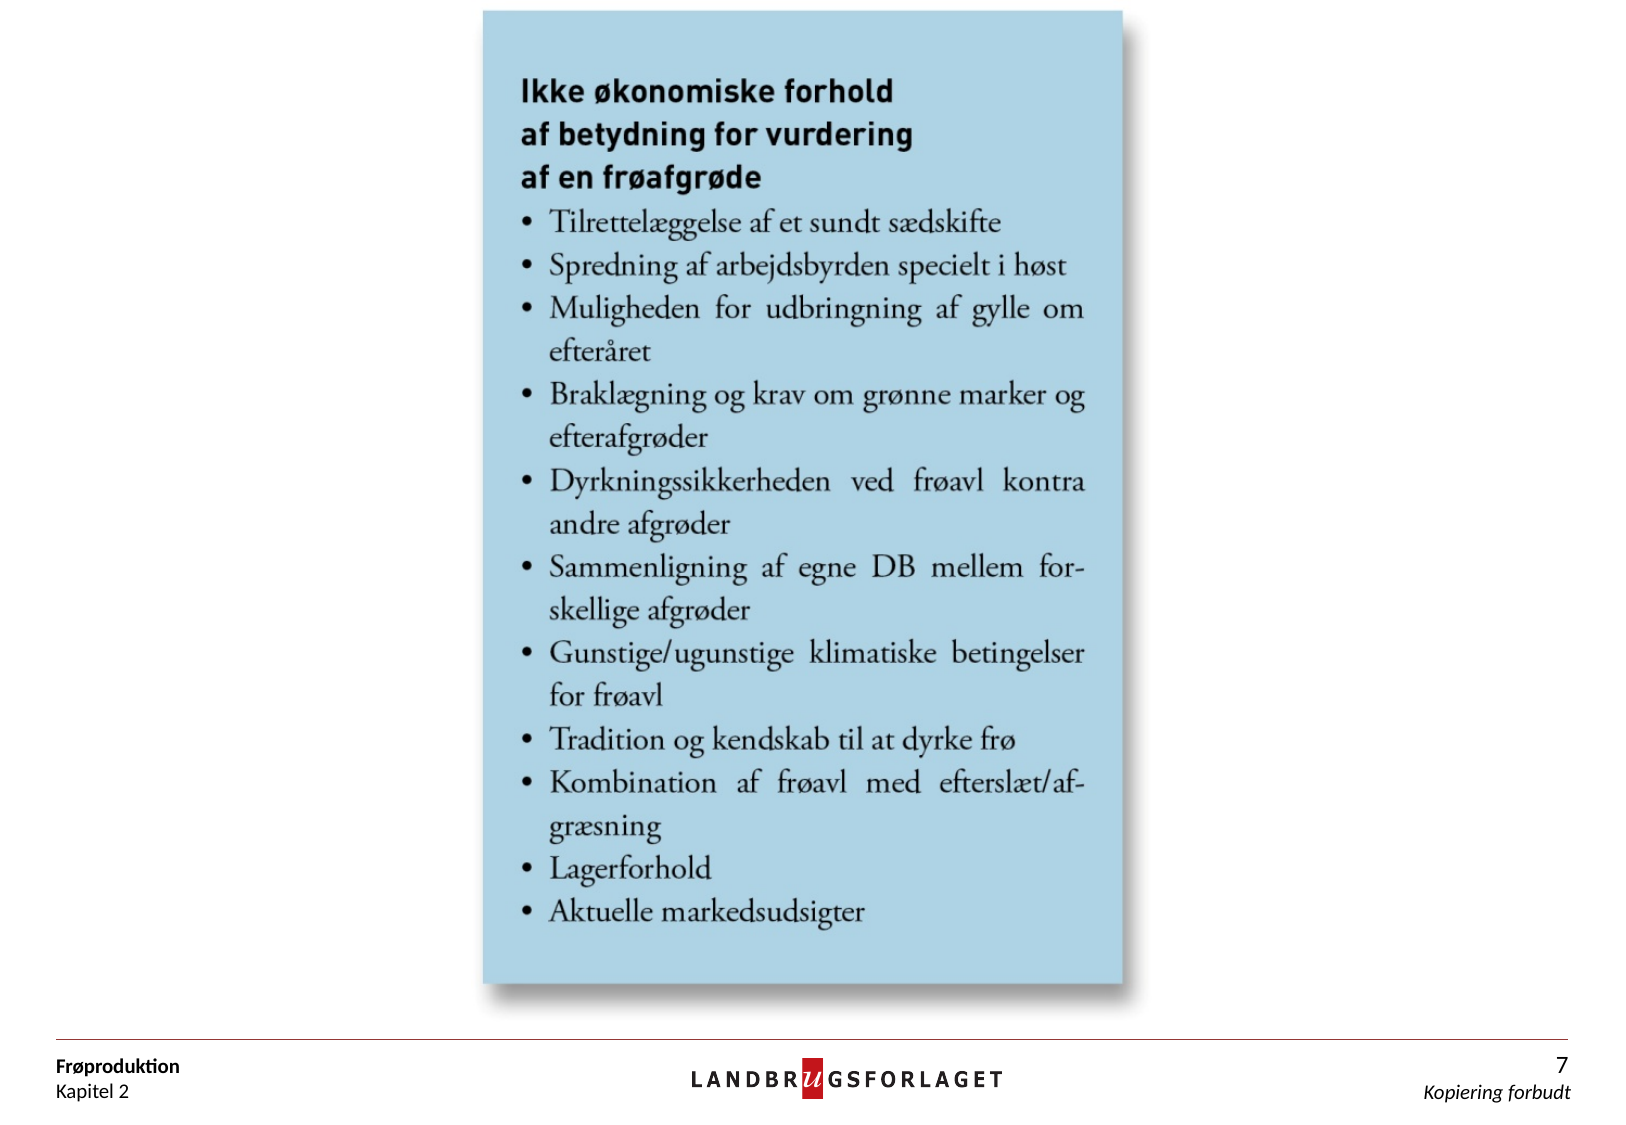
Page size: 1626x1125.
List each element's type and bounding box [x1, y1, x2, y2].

picture [692, 1058, 1002, 1099]
picture [471, 0, 1159, 1036]
